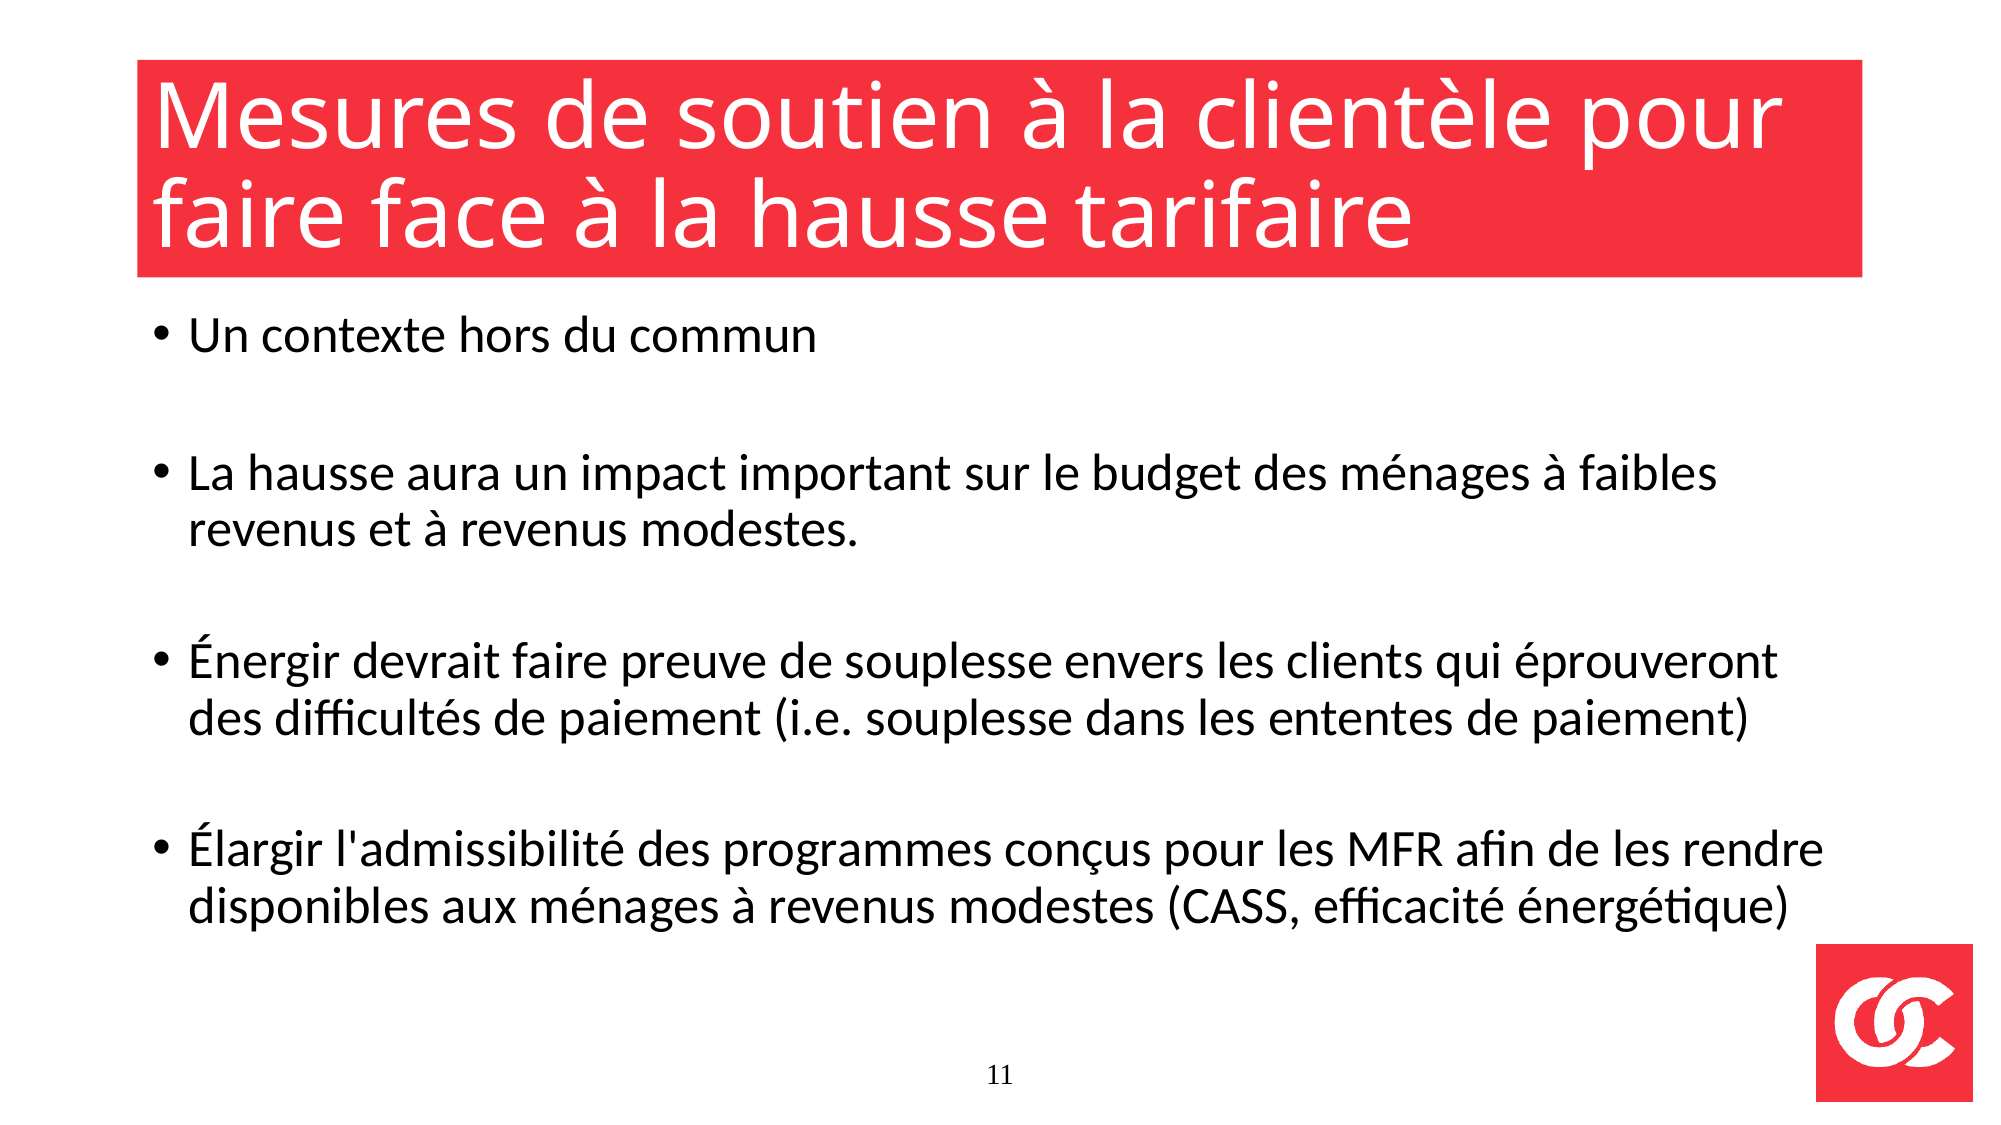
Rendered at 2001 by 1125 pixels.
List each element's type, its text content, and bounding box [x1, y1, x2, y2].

picture [1816, 944, 1973, 1102]
footer 11 [662, 1042, 1338, 1103]
list Un contexte hors du commun La hausse aura un impact important sur le budget des ménages à faibles revenus et à revenus modestes. Énergir devrait faire preuve de souplesse envers les clients qui éprouveront des difficultés de paiement (i.e. souplesse dans les ententes de paiement) Élargir l'admissibilité des programmes conçus pour les MFR afin de les rendre disponibles aux ménages à revenus modestes (CASS, efficacité énergétique) [137, 299, 1863, 1014]
title Mesures de soutien à la clientèle pour faire face à la hausse tarifaire [137, 59, 1863, 278]
